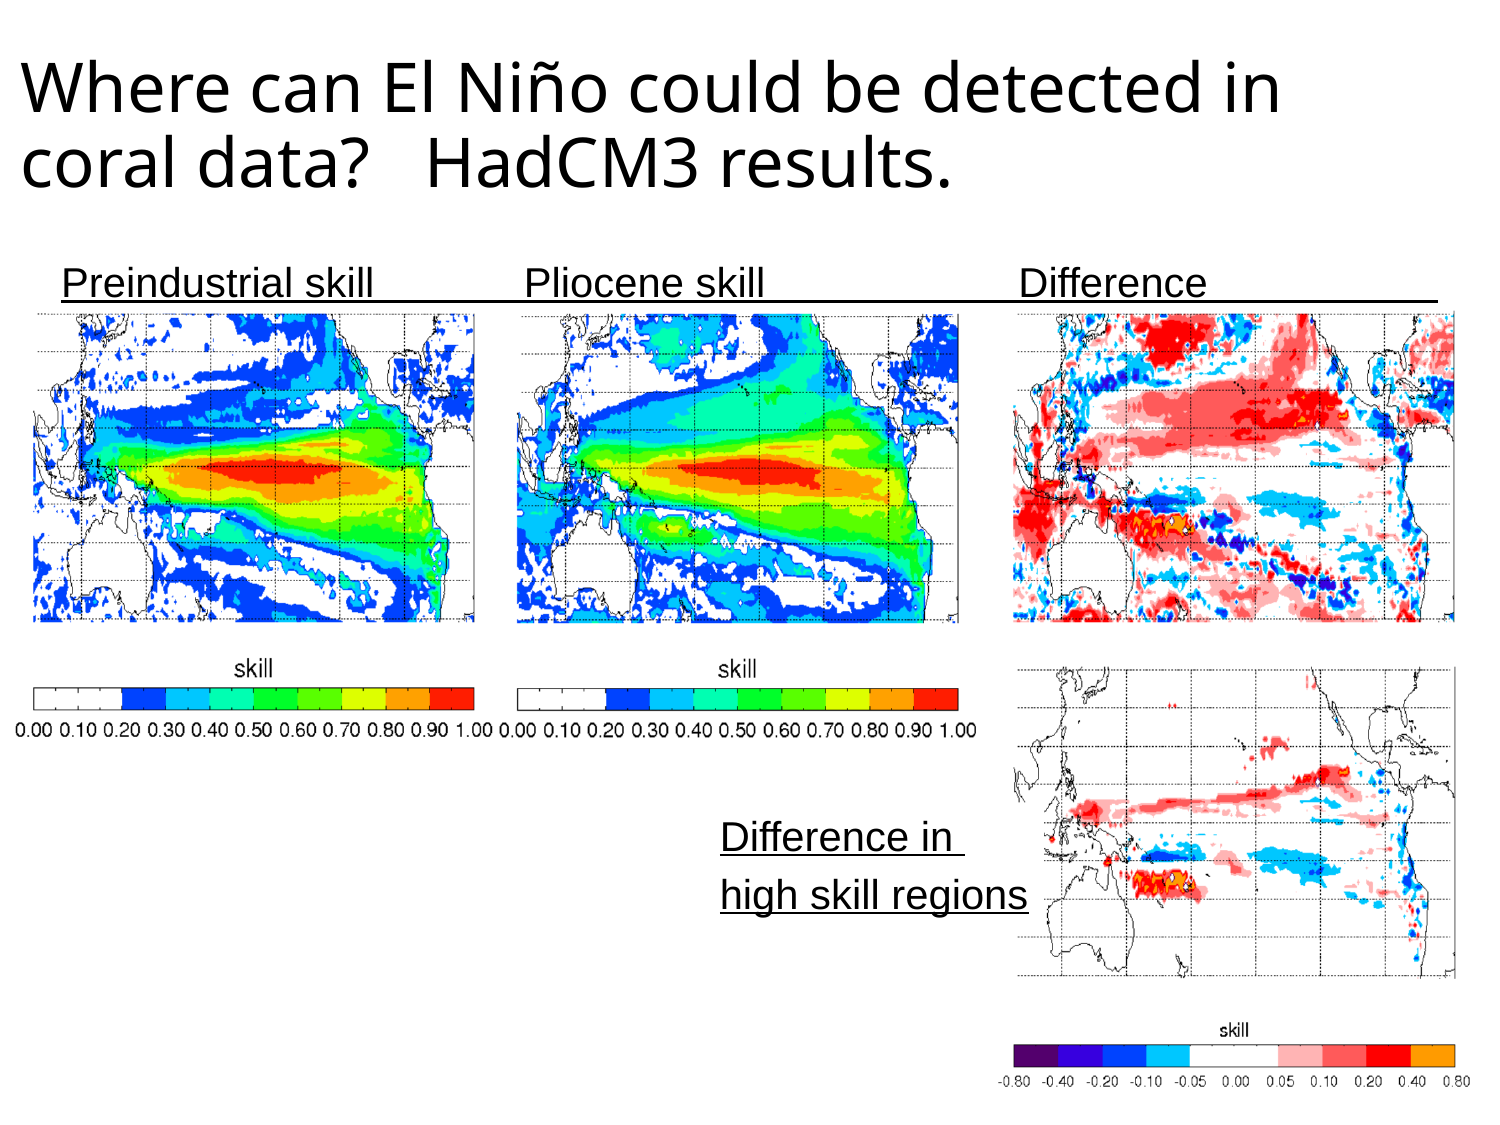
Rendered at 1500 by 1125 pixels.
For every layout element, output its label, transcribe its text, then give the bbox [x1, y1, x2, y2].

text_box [5, 299, 1477, 752]
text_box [703, 656, 1477, 1109]
title Where can El Niño could be detected in coral data? HadCM3 results. [5, 19, 1326, 237]
text_box Preindustrial skill Pliocene skill Difference [46, 248, 1454, 299]
